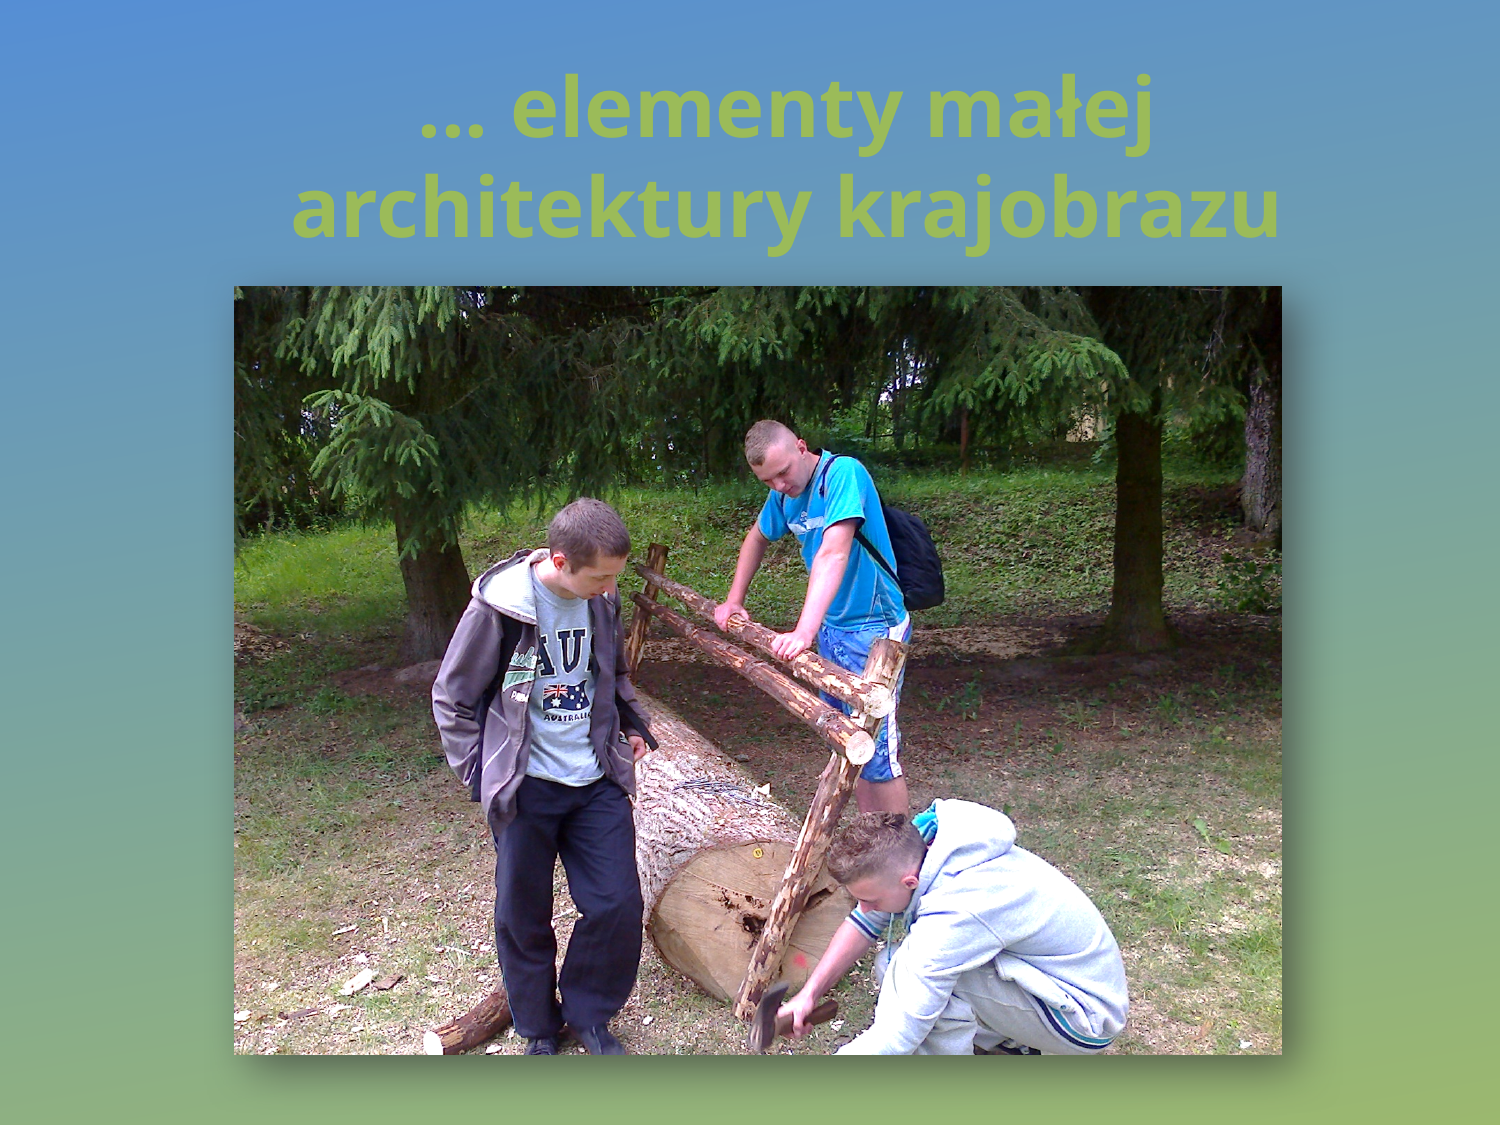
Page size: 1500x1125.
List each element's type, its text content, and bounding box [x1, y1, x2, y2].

text_box ... elementy małej architektury krajobrazu [150, 46, 1425, 234]
picture [234, 286, 1282, 1055]
